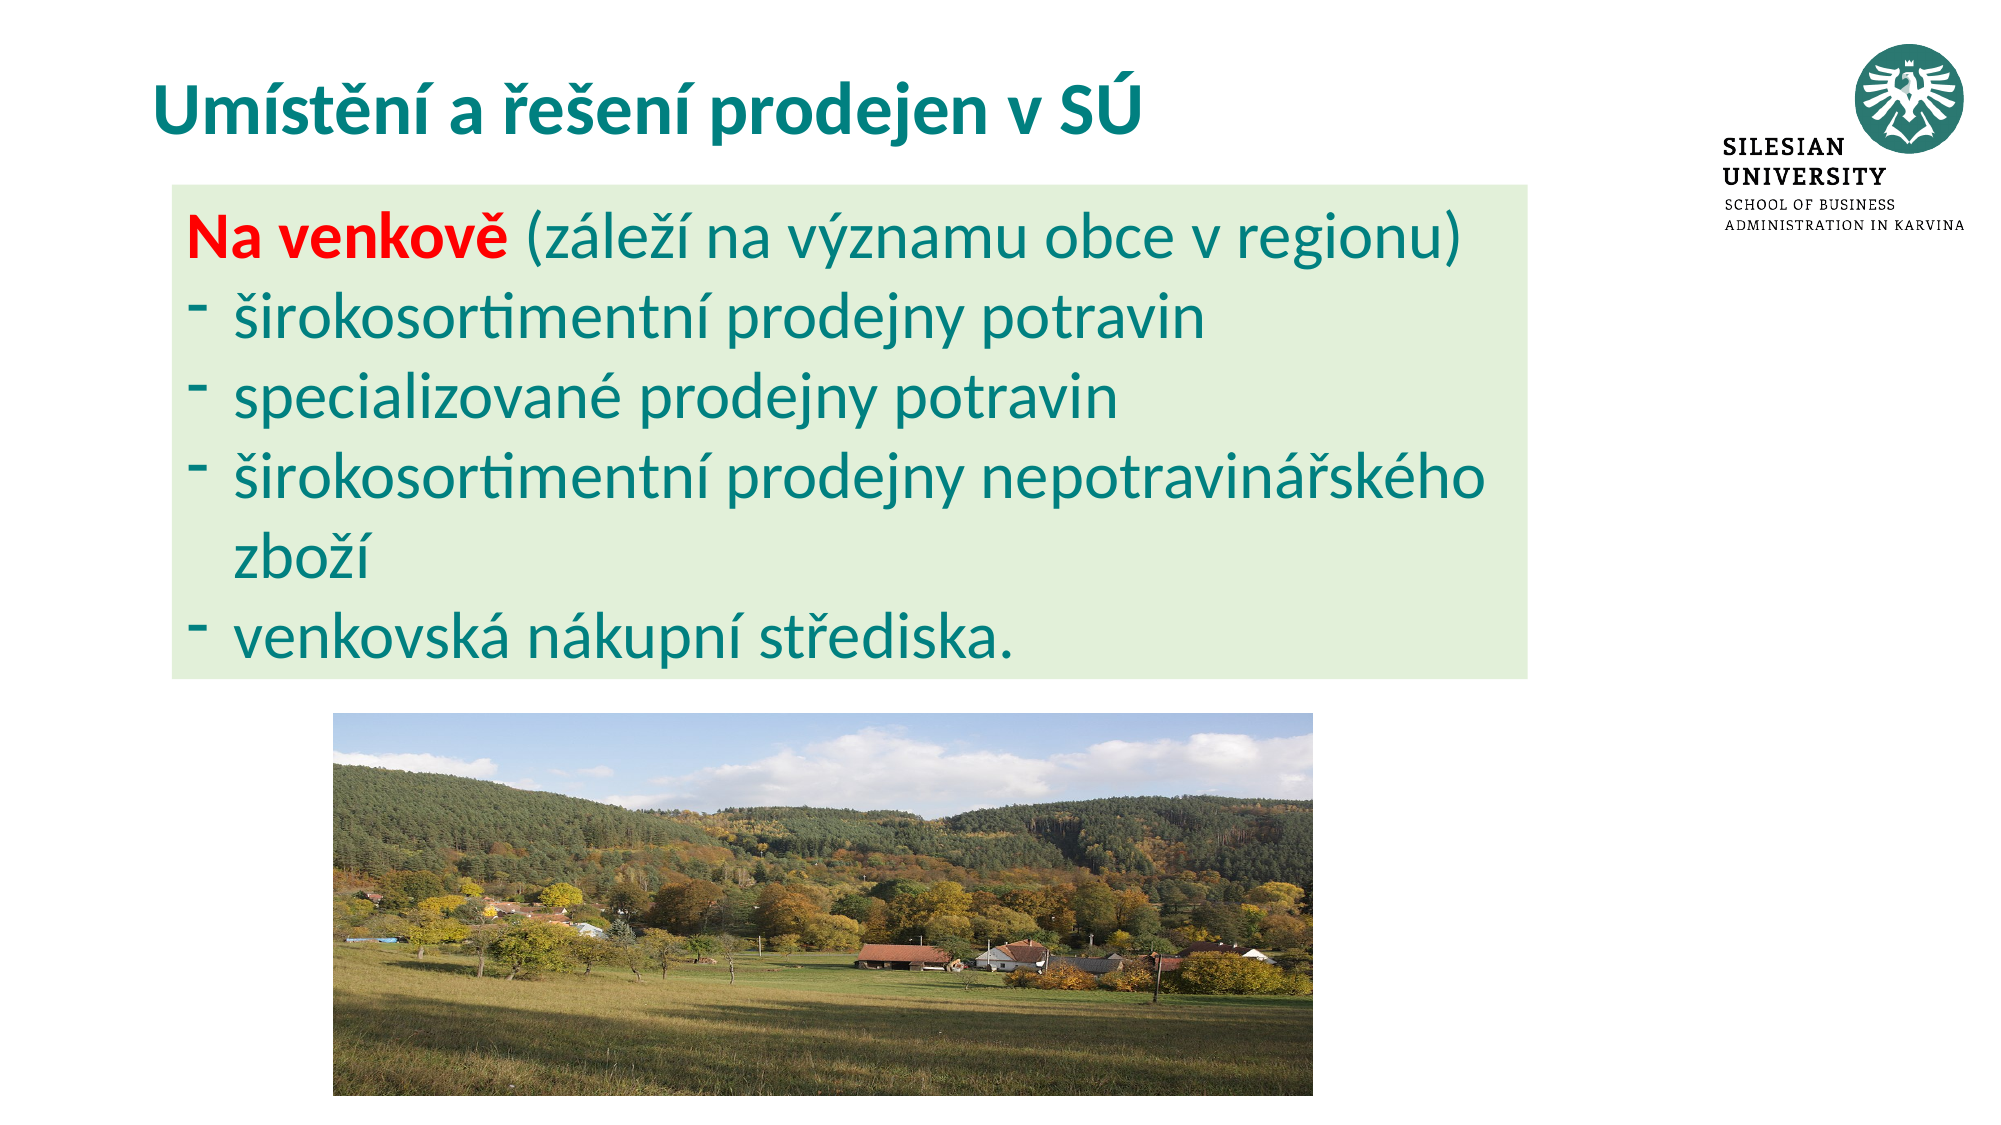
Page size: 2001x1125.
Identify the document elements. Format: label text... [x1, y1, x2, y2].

text_box Na venkově (záleží na významu obce v regionu) širokosortimentní prodejny potravin specializované prodejny potravin širokosortimentní prodejny nepotravinářského zboží venkovská nákupní střediska. [171, 184, 1528, 680]
picture [1723, 44, 1964, 230]
picture [333, 713, 1313, 1096]
title Umístění a řešení prodejen v SÚ [137, 59, 1391, 162]
